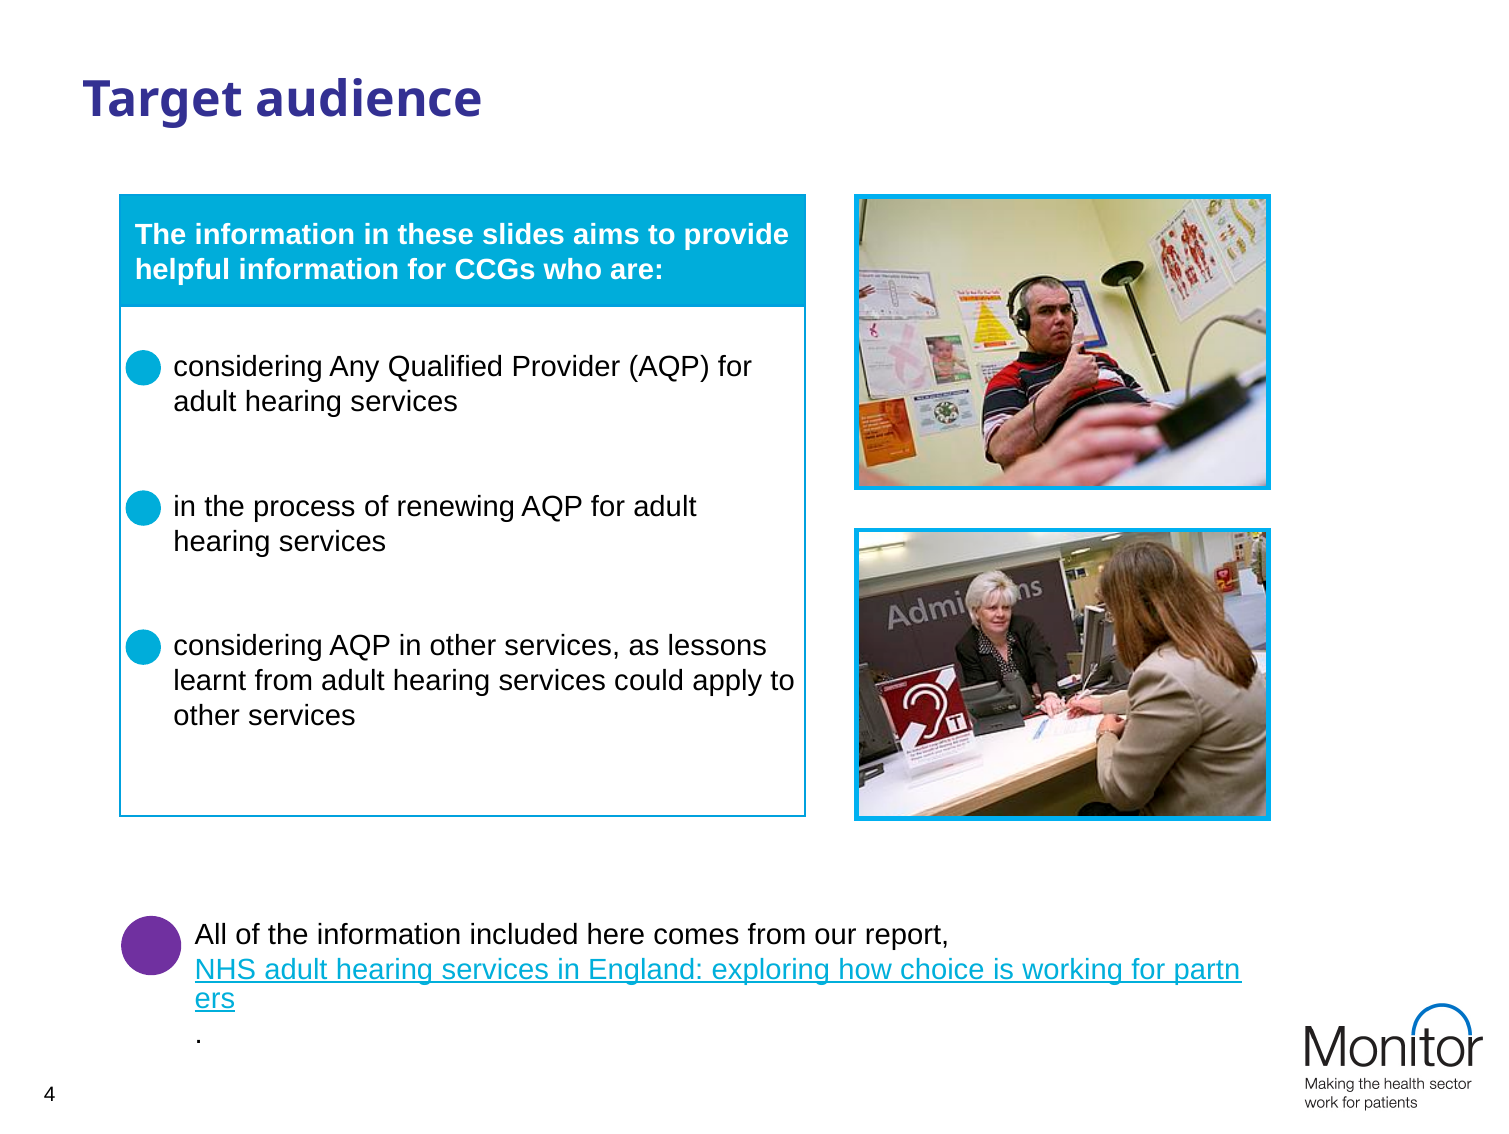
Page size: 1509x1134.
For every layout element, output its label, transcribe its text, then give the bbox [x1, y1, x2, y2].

picture [1268, 986, 1502, 1132]
text_box [121, 915, 179, 976]
picture [860, 200, 1265, 485]
title Target audience [67, 58, 1300, 166]
text_box All of the information included here comes from our report, NHS adult hearing services in England: exploring how choice is working for partners. [179, 907, 1267, 1028]
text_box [119, 194, 806, 817]
slide_number 4 [28, 1072, 379, 1109]
picture [860, 533, 1265, 815]
